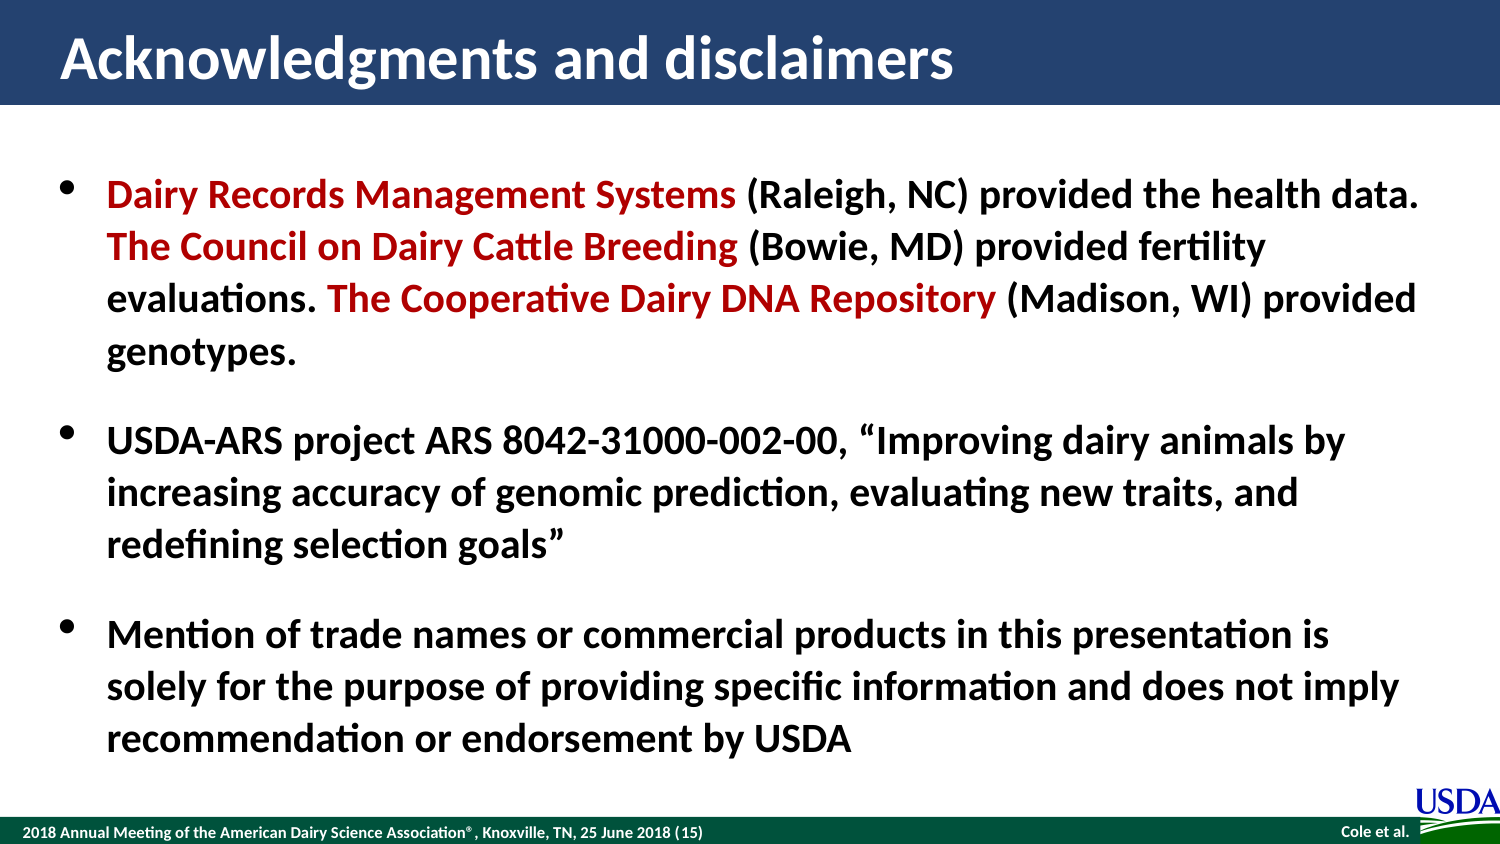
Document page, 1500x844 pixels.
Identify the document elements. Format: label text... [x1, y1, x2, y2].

list Dairy Records Management Systems (Raleigh, NC) provided the health data. The Council on Dairy Cattle Breeding (Bowie, MD) provided fertility evaluations. The Cooperative Dairy DNA Repository (Madison, WI) provided genotypes. USDA-ARS project ARS 8042-31000-002-00, “Improving dairy animals by increasing accuracy of genomic prediction, evaluating new traits, and redefining selection goals” Mention of trade names or commercial products in this presentation is solely for the purpose of providing specific information and does not imply recommendation or endorsement by USDA [60, 165, 1440, 765]
picture [1416, 788, 1500, 844]
title Acknowledgments and disclaimers [60, 15, 1440, 94]
